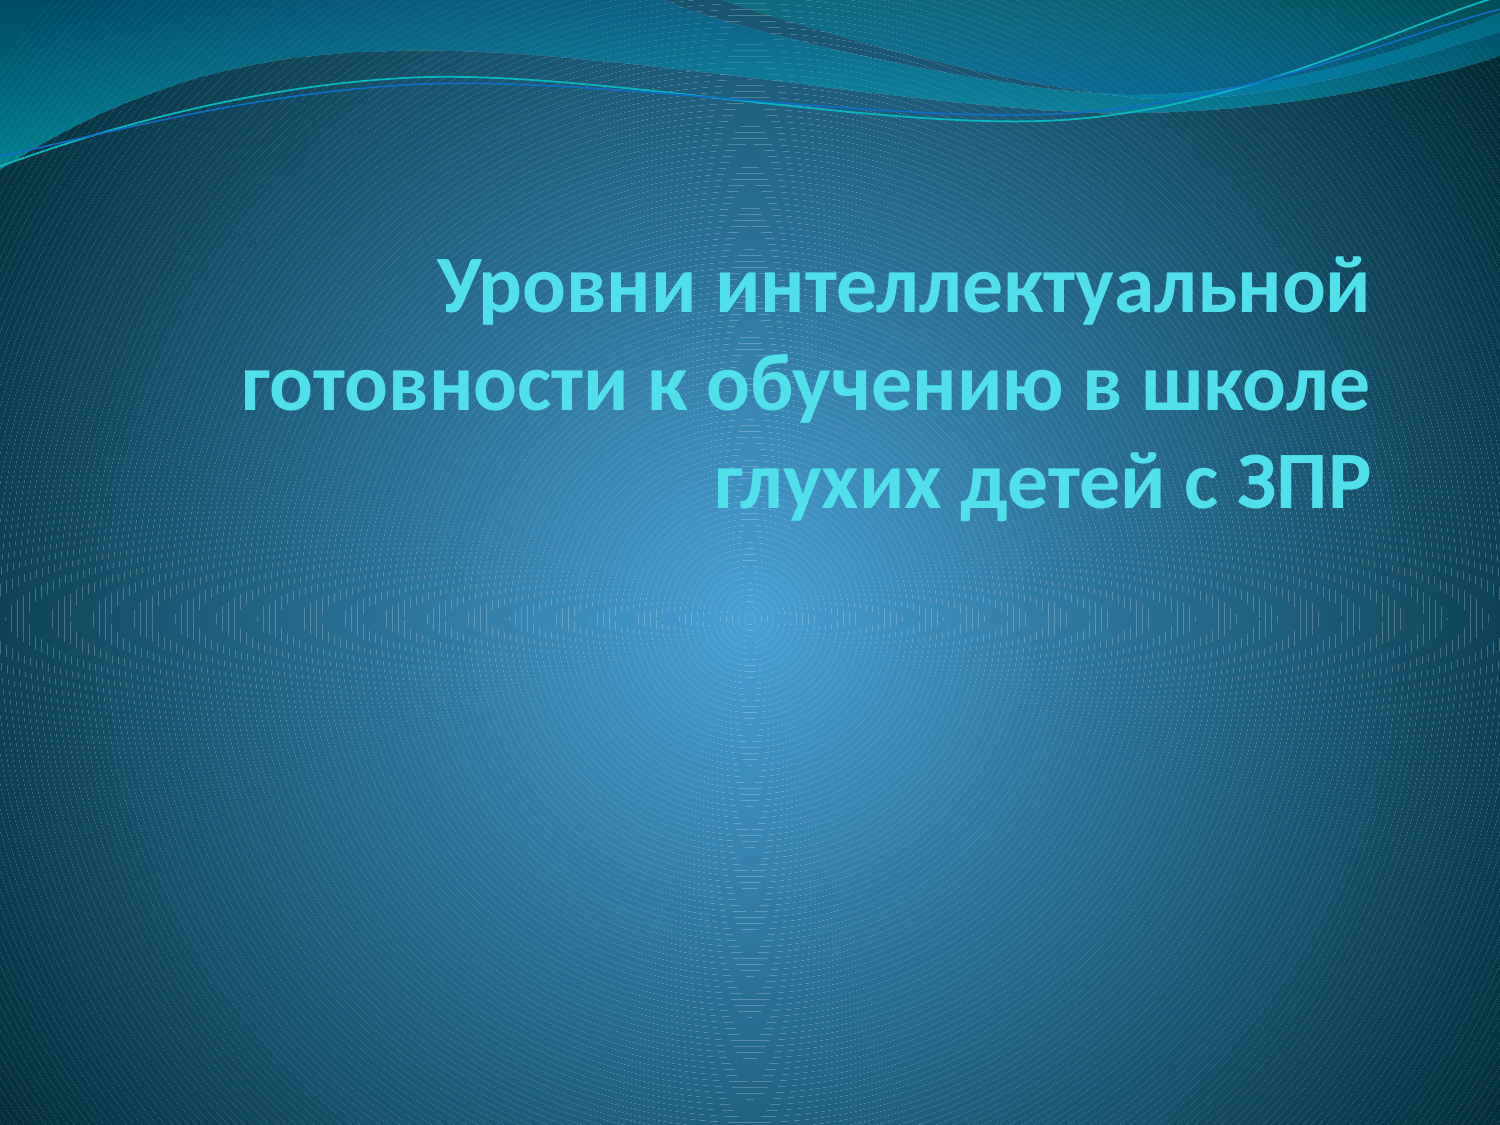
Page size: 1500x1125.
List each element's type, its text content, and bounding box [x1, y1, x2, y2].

title Уровни интеллектуальной готовности к обучению в школе глухих детей с ЗПР [87, 224, 1376, 525]
